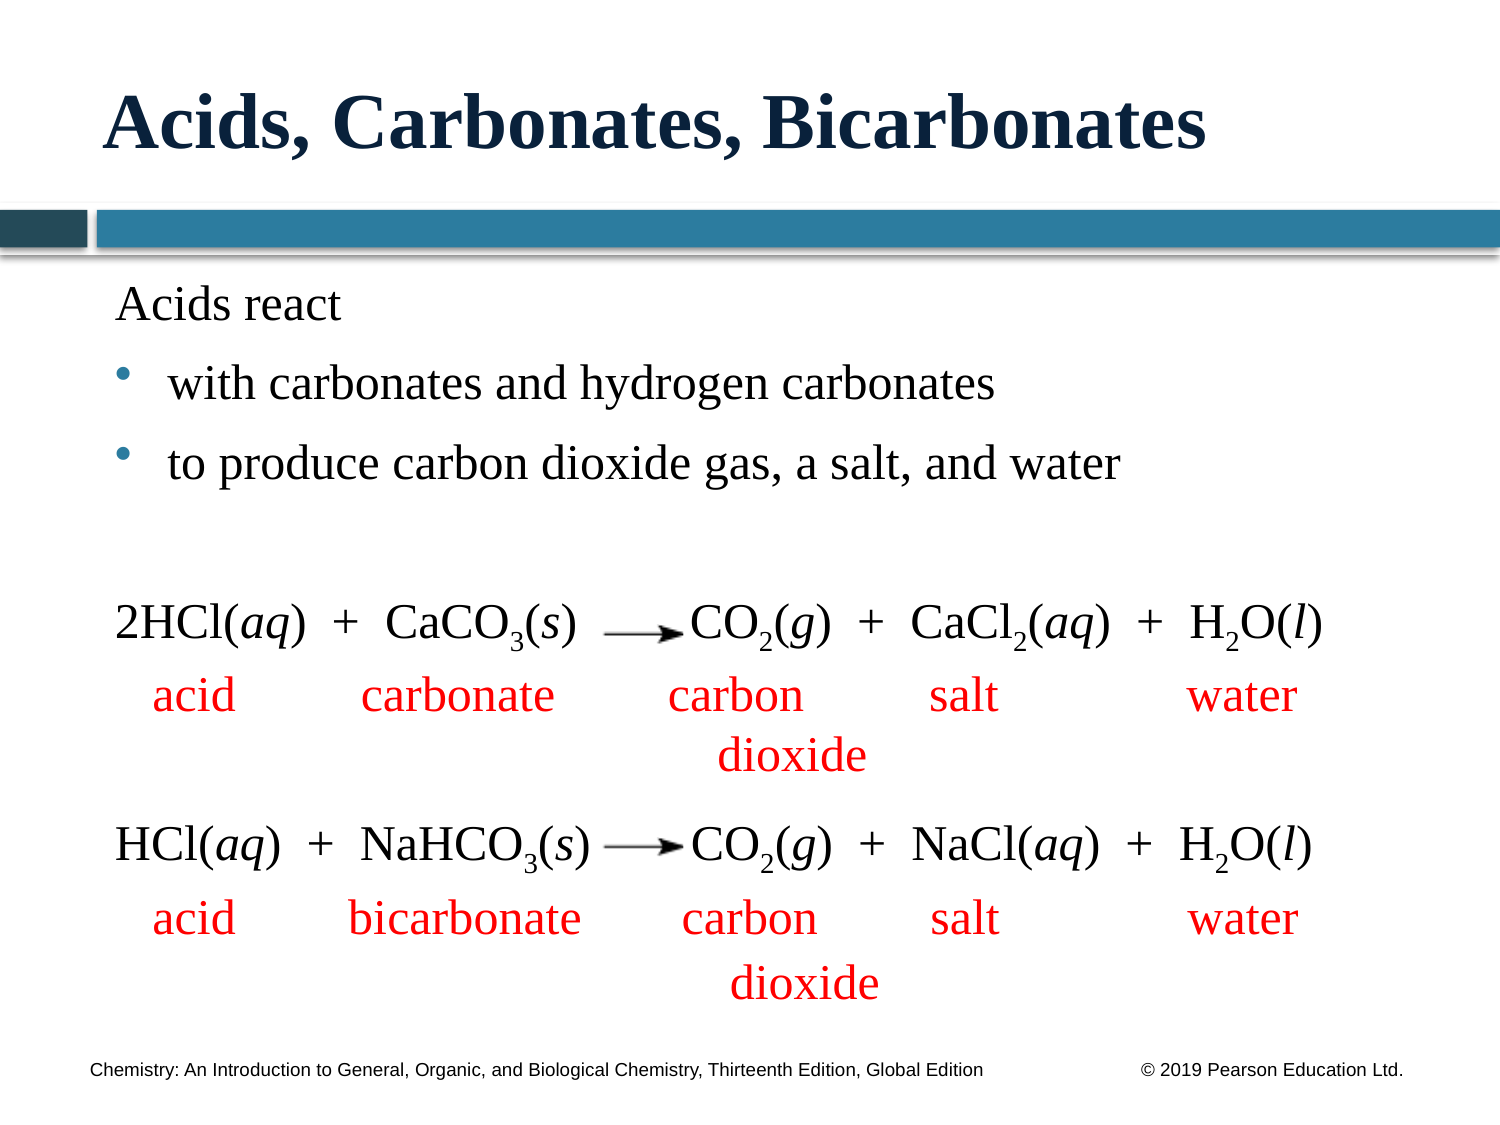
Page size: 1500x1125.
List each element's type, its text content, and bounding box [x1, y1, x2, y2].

picture [599, 837, 684, 857]
title Acids, Carbonates, Bicarbonates [87, 42, 1438, 193]
list Acids react with carbonates and hydrogen carbonates to produce carbon dioxide gas, a salt, and water 2HCl(aq) + CaCO3(s) CO2(g) + CaCl2(aq) + H2O(l) acid carbonate carbon salt water dioxide HCl(aq) + NaHCO3(s) CO2(g) + NaCl(aq) + H2O(l) acid bicarbonate carbon salt water dioxide [99, 262, 1350, 1013]
picture [599, 624, 684, 644]
